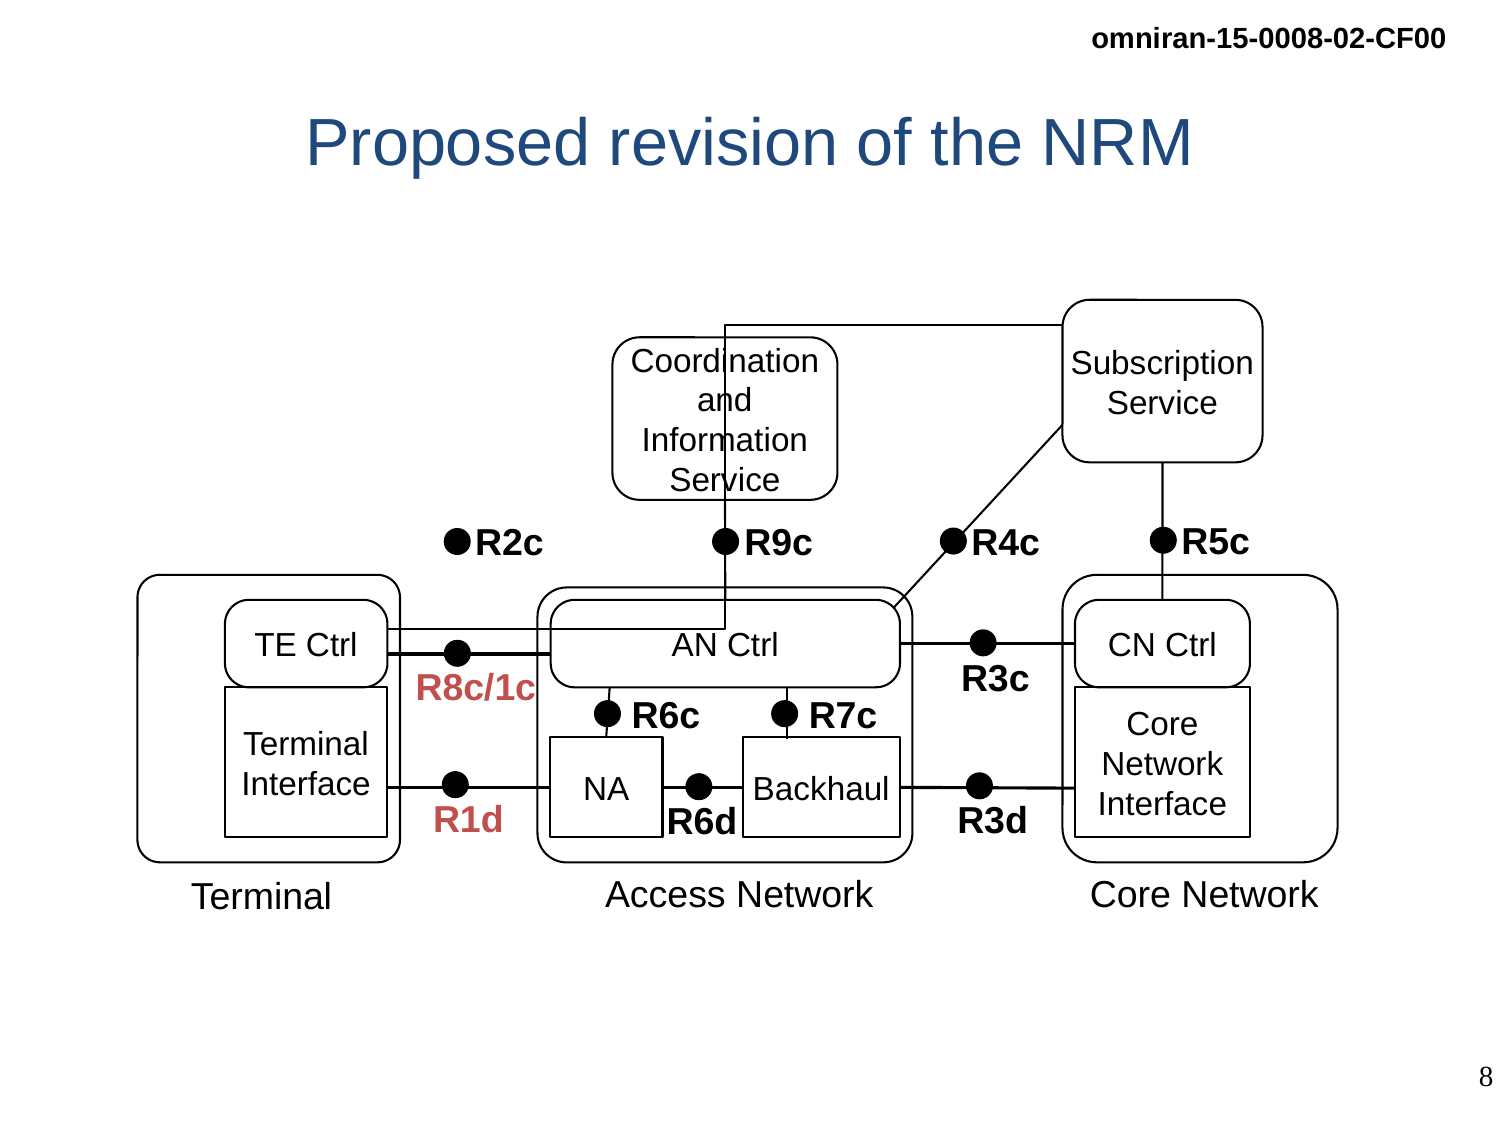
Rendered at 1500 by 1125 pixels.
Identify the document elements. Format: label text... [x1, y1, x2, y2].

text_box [399, 640, 553, 717]
text_box NA [549, 737, 663, 838]
text_box CN Ctrl [1074, 599, 1250, 688]
text_box [137, 574, 400, 863]
text_box [537, 794, 913, 863]
text_box Core Network [1075, 862, 1334, 923]
text_box Terminal Interface [224, 687, 388, 838]
text_box [891, 651, 913, 785]
text_box Subscription Service [1062, 299, 1263, 463]
text_box Backhaul [742, 737, 901, 838]
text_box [712, 510, 719, 572]
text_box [771, 683, 894, 745]
text_box TE Ctrl [224, 599, 388, 688]
text_box [1062, 574, 1338, 863]
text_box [594, 683, 717, 745]
title Proposed revision of the NRM [75, 45, 1425, 233]
text_box [663, 688, 766, 772]
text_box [945, 630, 1046, 642]
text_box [444, 510, 560, 572]
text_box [893, 424, 1063, 608]
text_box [650, 773, 754, 851]
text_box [941, 773, 1044, 850]
text_box Terminal [176, 864, 348, 925]
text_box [417, 771, 520, 849]
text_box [940, 510, 1057, 572]
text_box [387, 324, 1063, 630]
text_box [945, 652, 1046, 708]
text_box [1150, 509, 1266, 571]
text_box [900, 638, 913, 642]
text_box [729, 510, 829, 572]
text_box AN Ctrl [552, 638, 901, 688]
text_box Access Network [590, 862, 889, 923]
text_box Core Network Interface [1074, 687, 1250, 838]
text_box [537, 681, 589, 786]
